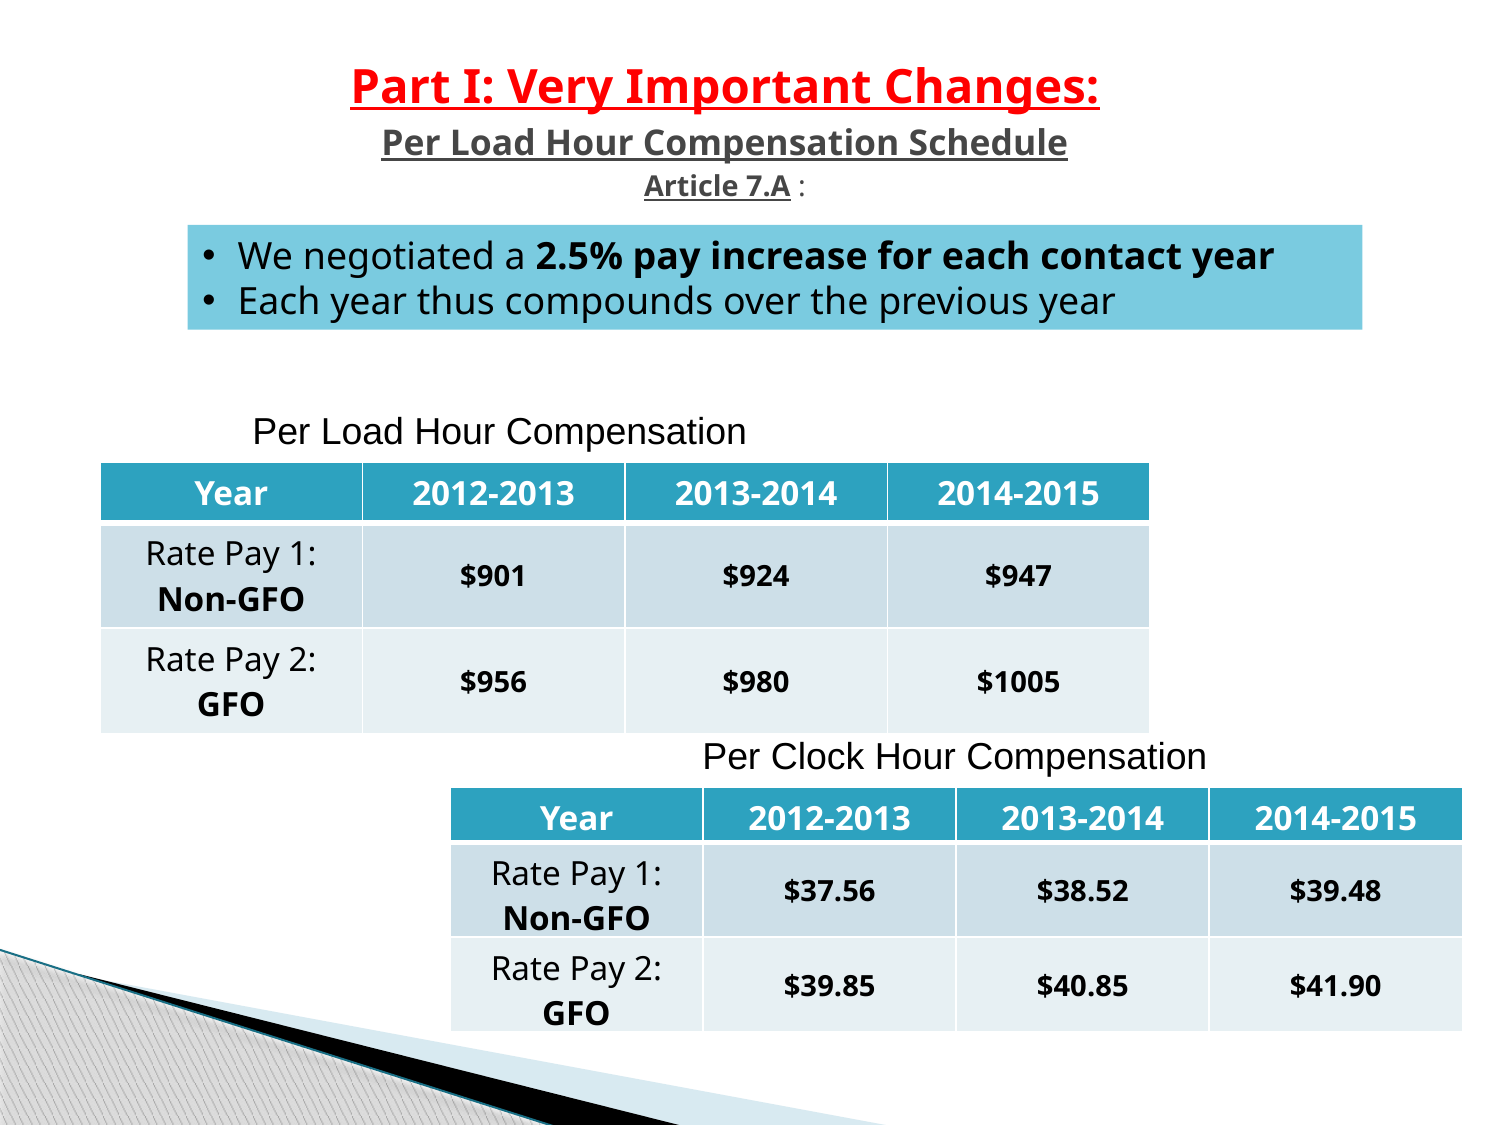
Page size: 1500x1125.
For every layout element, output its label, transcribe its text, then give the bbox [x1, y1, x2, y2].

table_cell Rate Pay 2: GFO [101, 629, 362, 733]
table_cell $39.48 [1210, 845, 1462, 936]
table_header 2014-2015 [888, 463, 1149, 520]
table_cell Rate Pay 1: Non-GFO [451, 845, 702, 936]
table_header 2012-2013 [363, 463, 624, 520]
text_box Per Load Hour Compensation [237, 399, 813, 460]
title Part I: Very Important Changes: Per Load Hour Compensation Schedule Article 7.A : [50, 45, 1400, 213]
table_cell $947 [888, 526, 1149, 627]
table_header 2013-2014 [626, 463, 887, 520]
table_cell Rate Pay 1: Non-GFO [101, 526, 362, 627]
table_header 2014-2015 [1210, 788, 1462, 840]
table_header 2012-2013 [704, 788, 955, 840]
table_cell $980 [626, 629, 887, 733]
table_cell $39.85 [704, 938, 955, 1031]
table_cell $956 [363, 629, 624, 733]
table_cell $40.85 [957, 938, 1208, 1031]
table_cell $41.90 [1210, 938, 1462, 1031]
table_cell $924 [626, 526, 887, 627]
table_cell Rate Pay 2: GFO [451, 938, 702, 1031]
table_header Year [451, 788, 702, 840]
text_box We negotiated a 2.5% pay increase for each contact year Each year thus compounds over the previous year [187, 224, 1363, 330]
table_cell $901 [363, 526, 624, 627]
table_cell $1005 [888, 629, 1149, 724]
text_box Per Clock Hour Compensation [687, 724, 1263, 785]
table_cell $38.52 [957, 845, 1208, 936]
table_header 2013-2014 [957, 788, 1208, 840]
table_cell $37.56 [704, 845, 955, 936]
table_header Year [101, 463, 362, 520]
